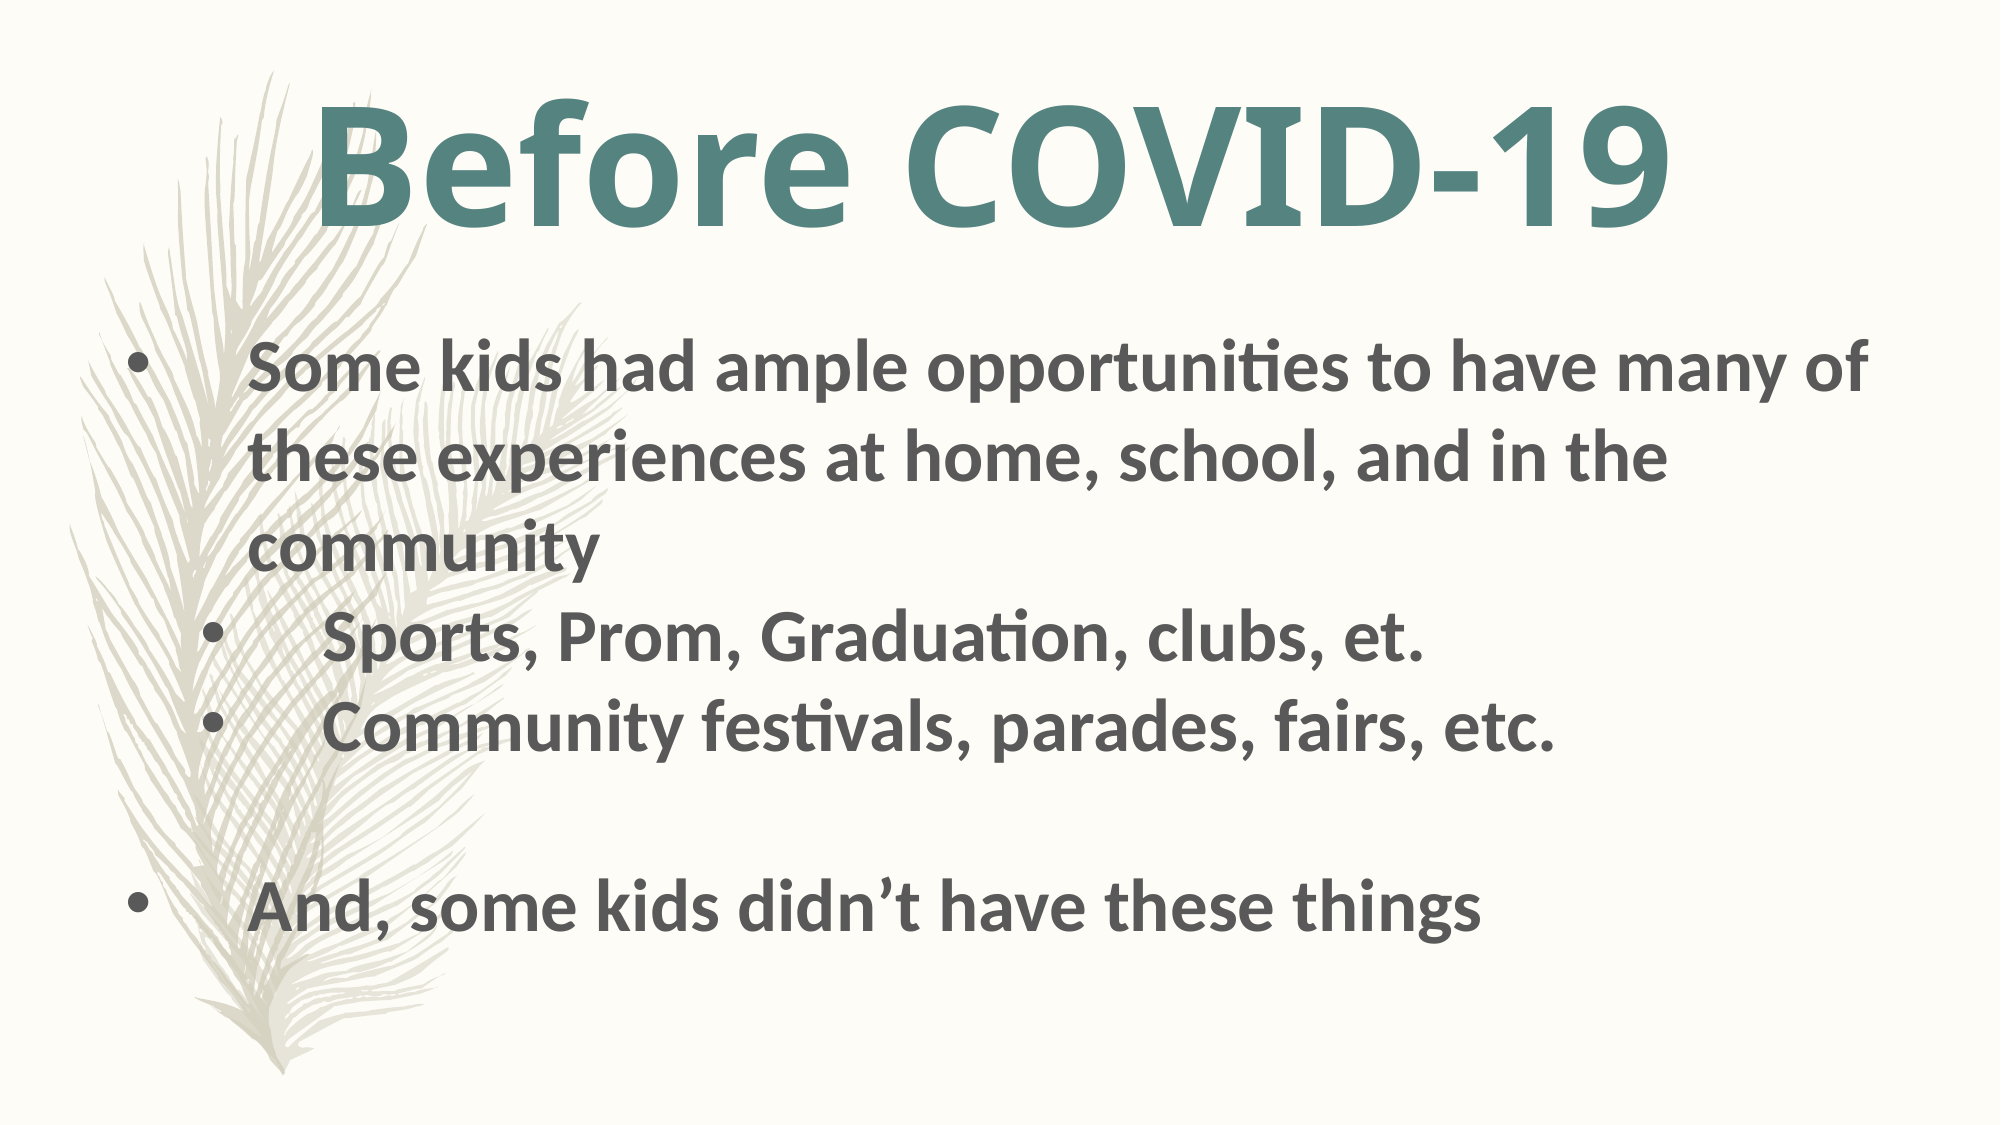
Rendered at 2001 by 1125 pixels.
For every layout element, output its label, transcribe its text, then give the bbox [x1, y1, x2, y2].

text_box Some kids had ample opportunities to have many of these experiences at home, school, and in the community Sports, Prom, Graduation, clubs, et. Community festivals, parades, fairs, etc. And, some kids didn’t have these things [35, 308, 1901, 954]
text_box Before COVID-19 [46, 52, 1937, 268]
